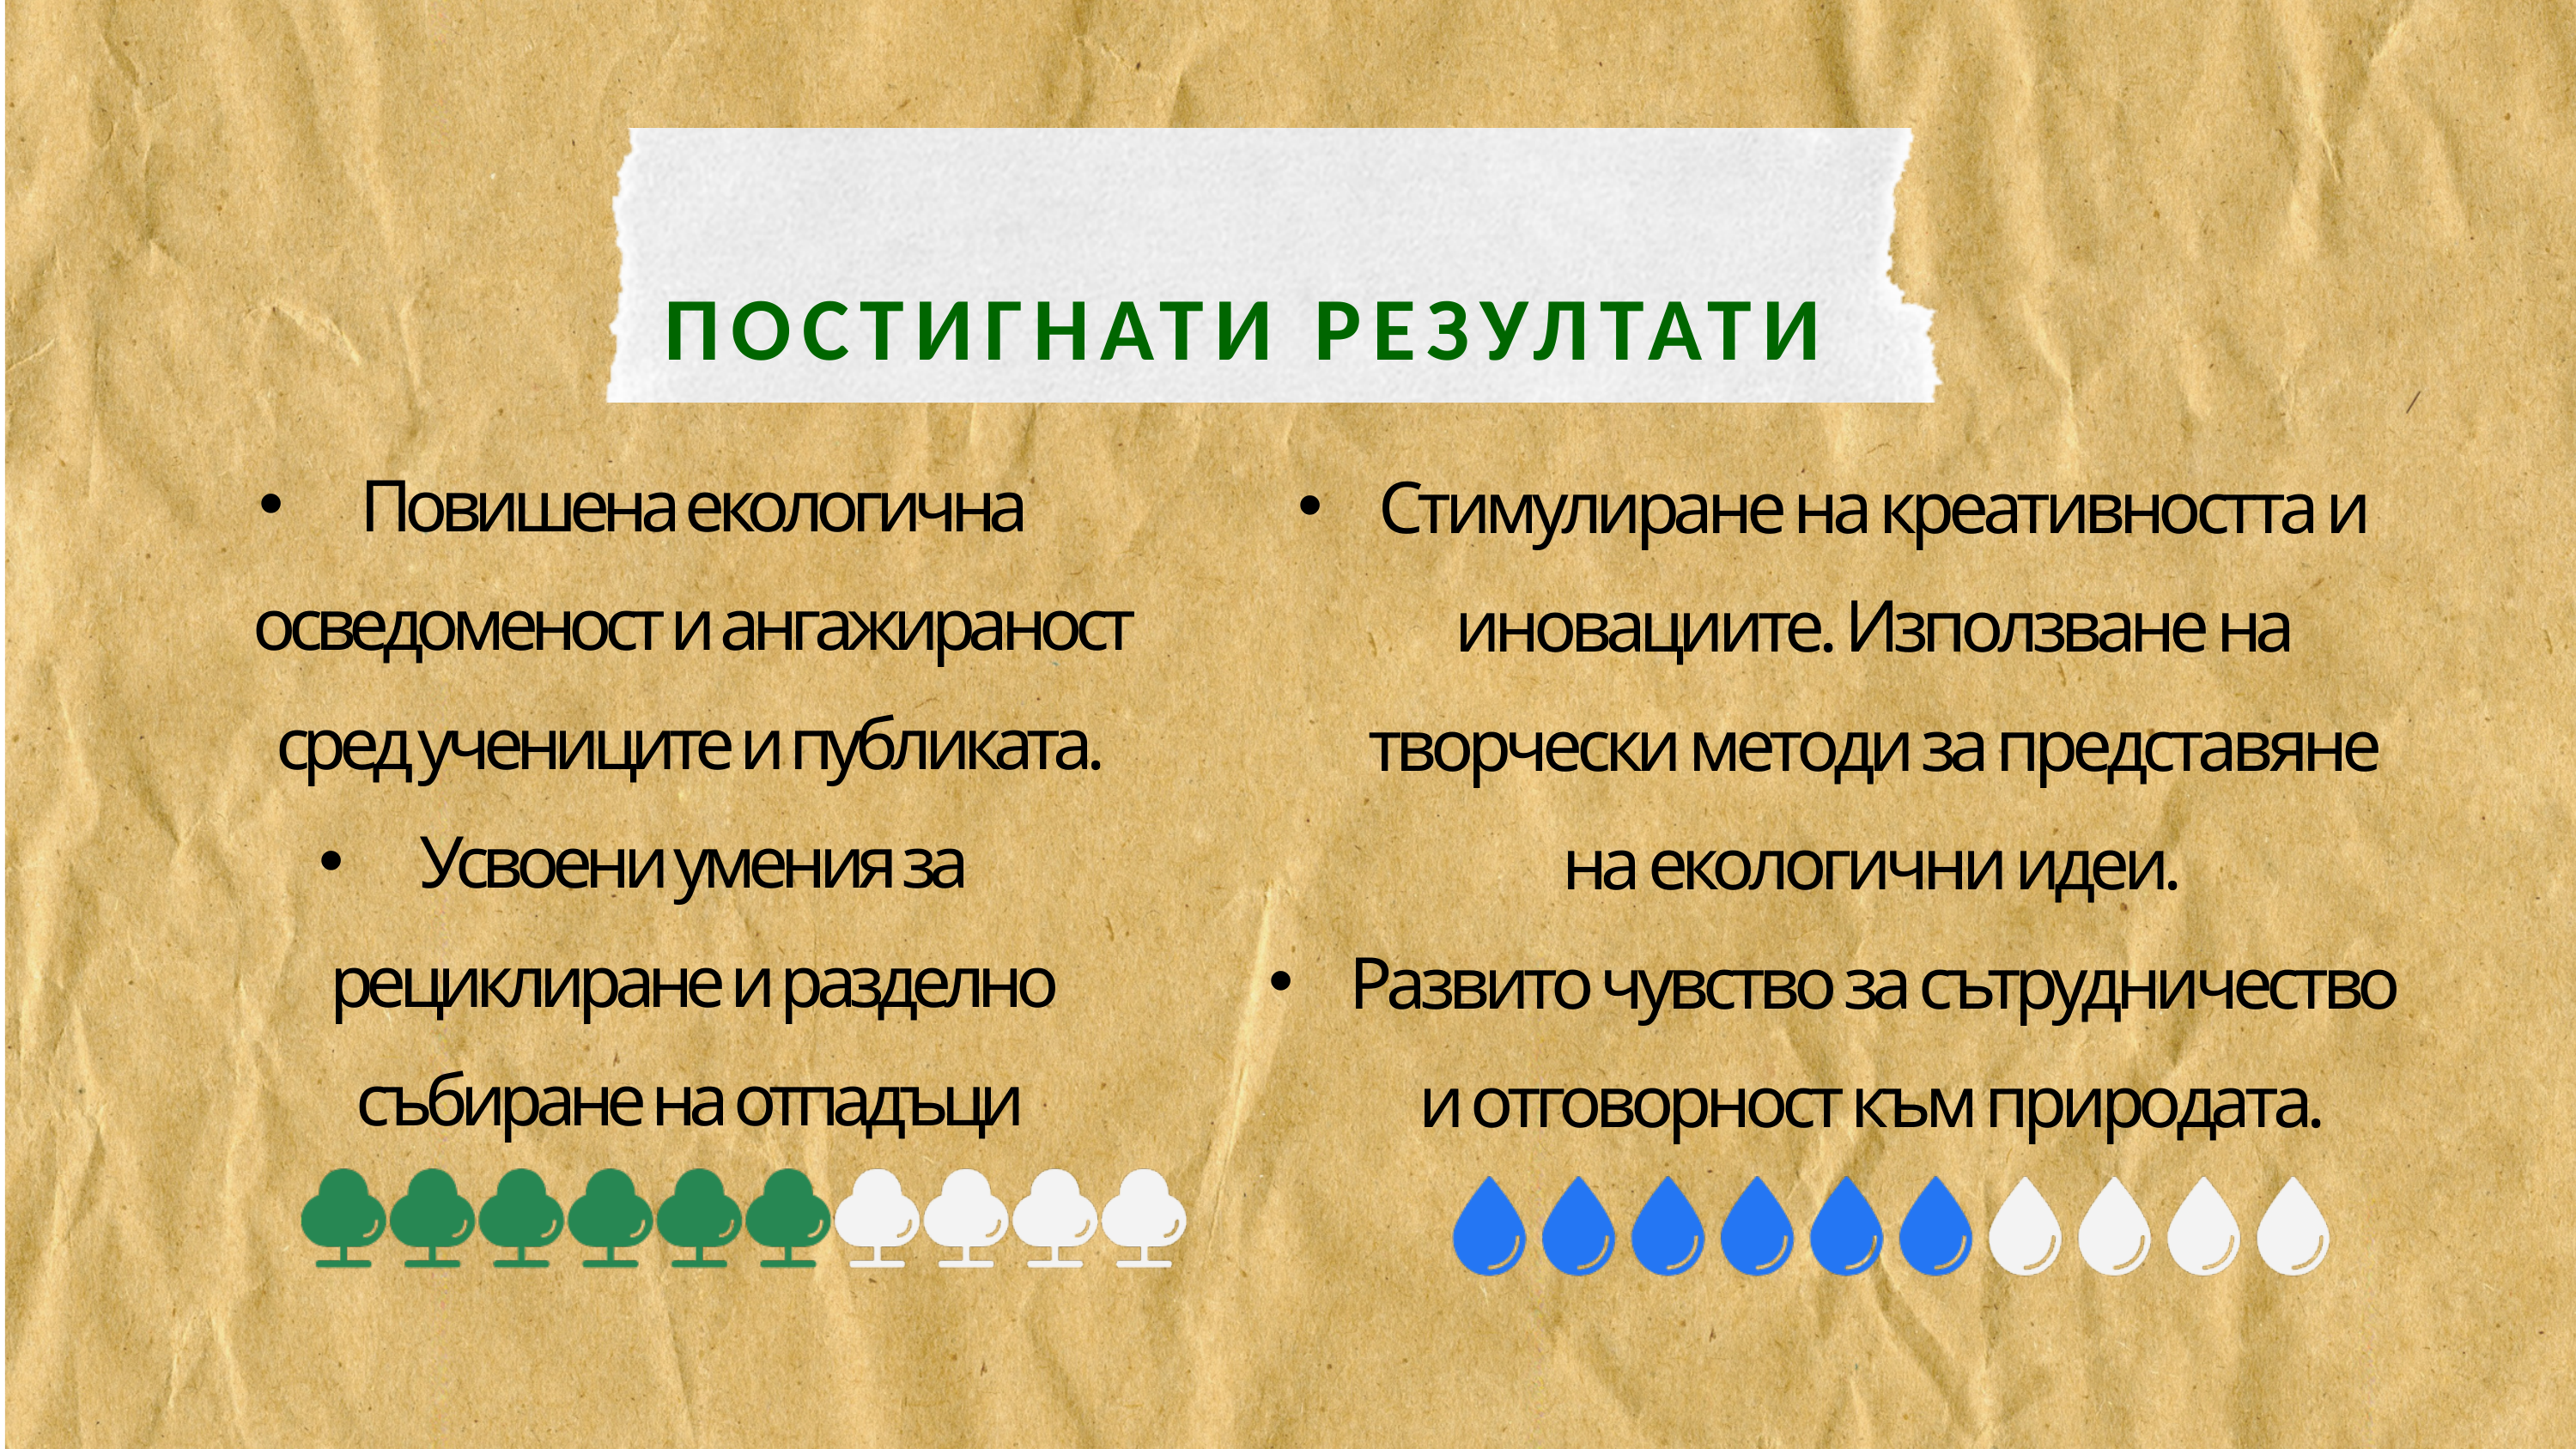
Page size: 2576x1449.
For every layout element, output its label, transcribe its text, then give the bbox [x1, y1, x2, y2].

text_box [579, 128, 1954, 403]
text_box Стимулиране на креативността и иновациите. Използване на творчески методи за представяне на екологични идеи. Развито чувство за сътрудничество и отговорност към природата. [1159, 428, 2404, 1143]
text_box Повишена екологична осведоменост и ангажираност сред учениците и публиката. Усвоени умения за рециклиране и разделно събиране на отпадъци [19, 427, 1161, 1141]
text_box ПОСТИГНАТИ РЕЗУЛТАТИ [566, 84, 1920, 379]
picture [213, 1080, 1276, 1356]
picture [1362, 1085, 2421, 1365]
text_box [4, 0, 2576, 1449]
